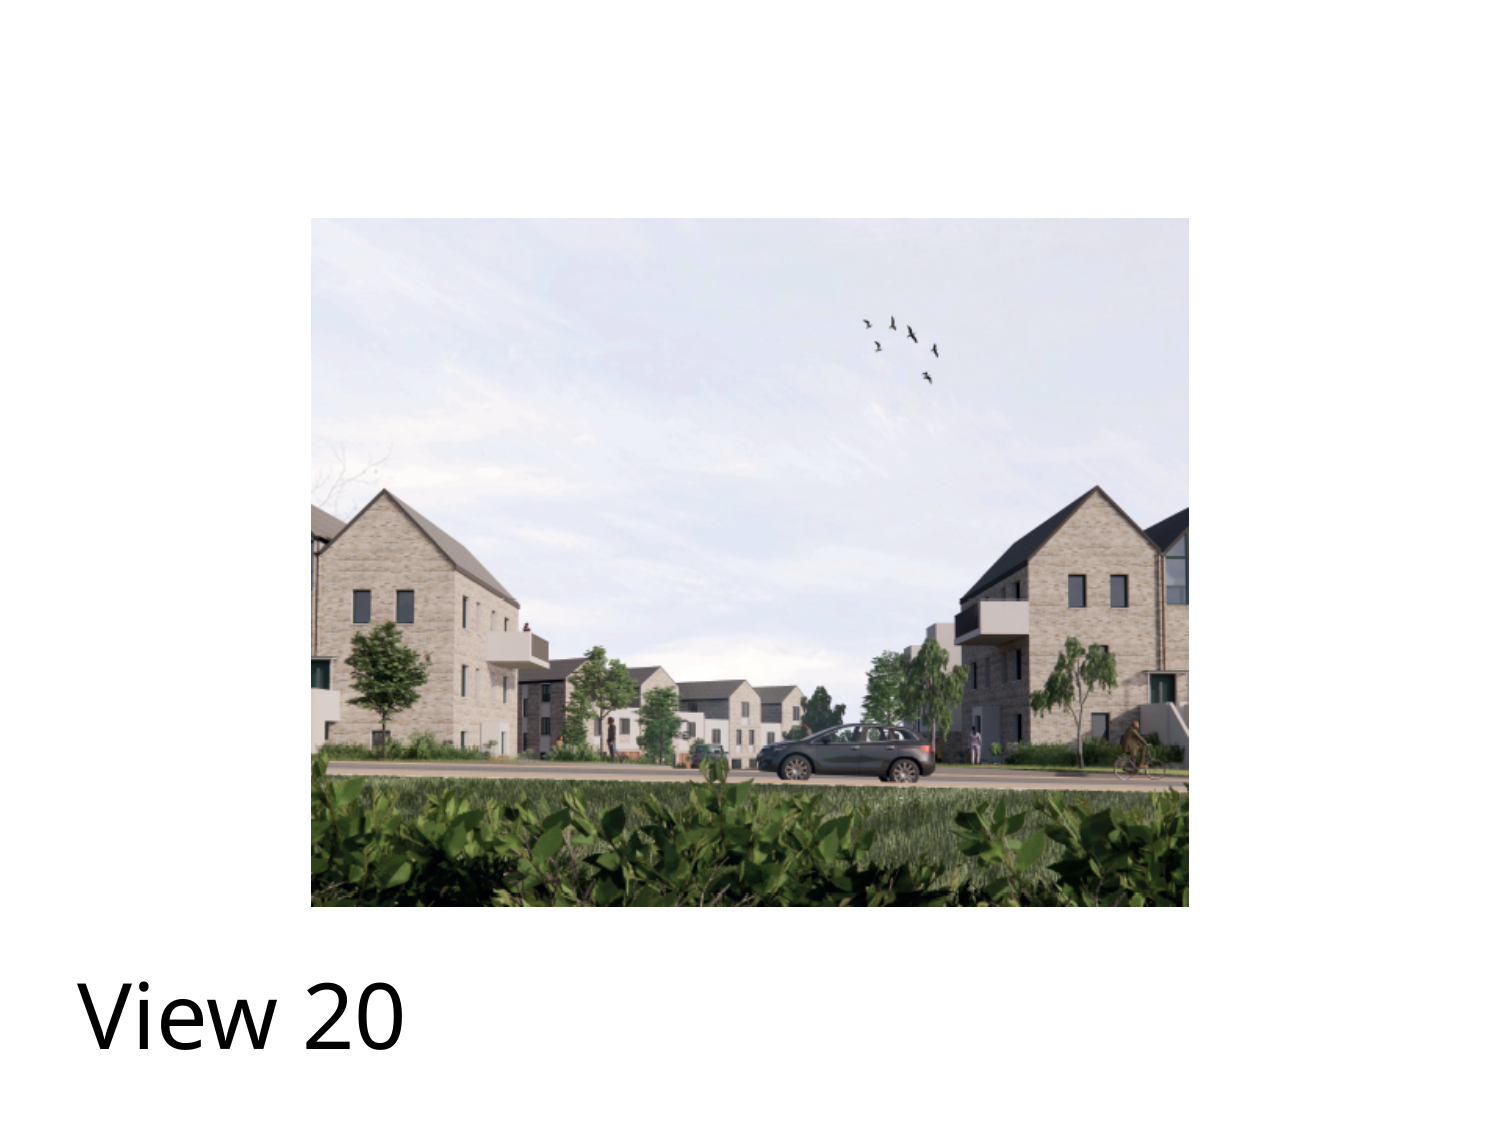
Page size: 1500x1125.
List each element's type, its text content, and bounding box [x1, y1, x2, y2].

title View 20 [62, 953, 1397, 1087]
picture [311, 218, 1189, 907]
